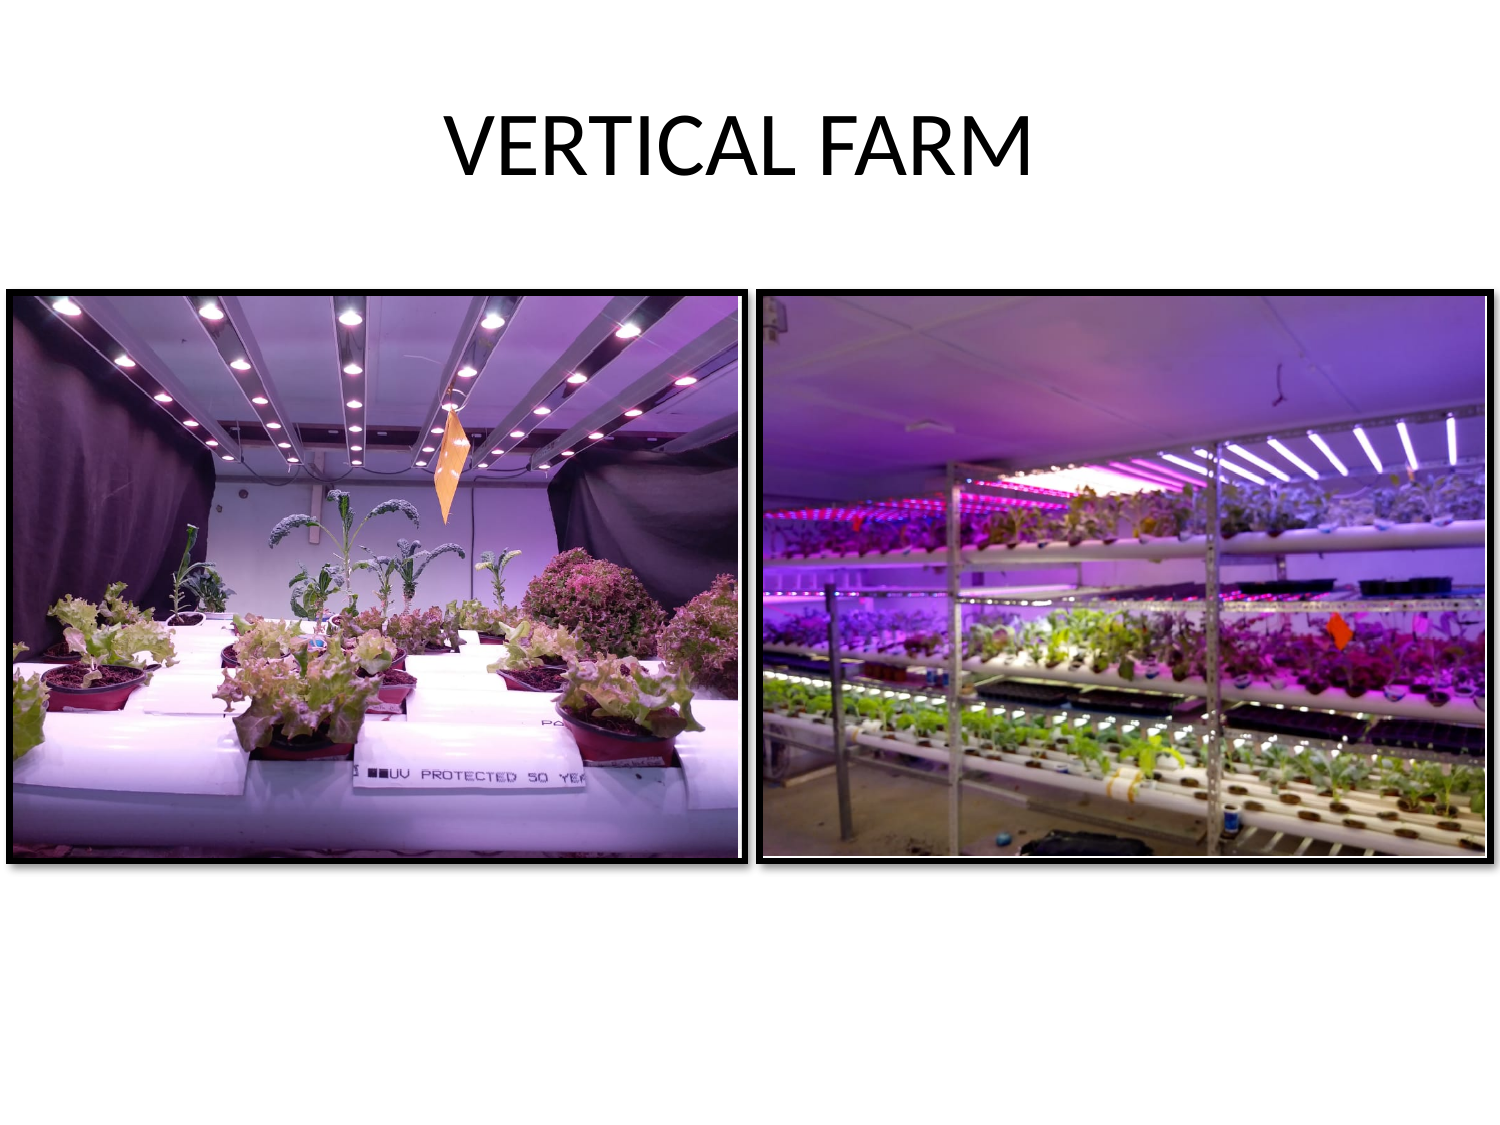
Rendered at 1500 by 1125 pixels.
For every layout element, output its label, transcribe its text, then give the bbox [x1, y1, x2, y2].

picture [762, 295, 1488, 859]
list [12, 295, 742, 859]
title VERTICAL FARM [75, 45, 1425, 233]
